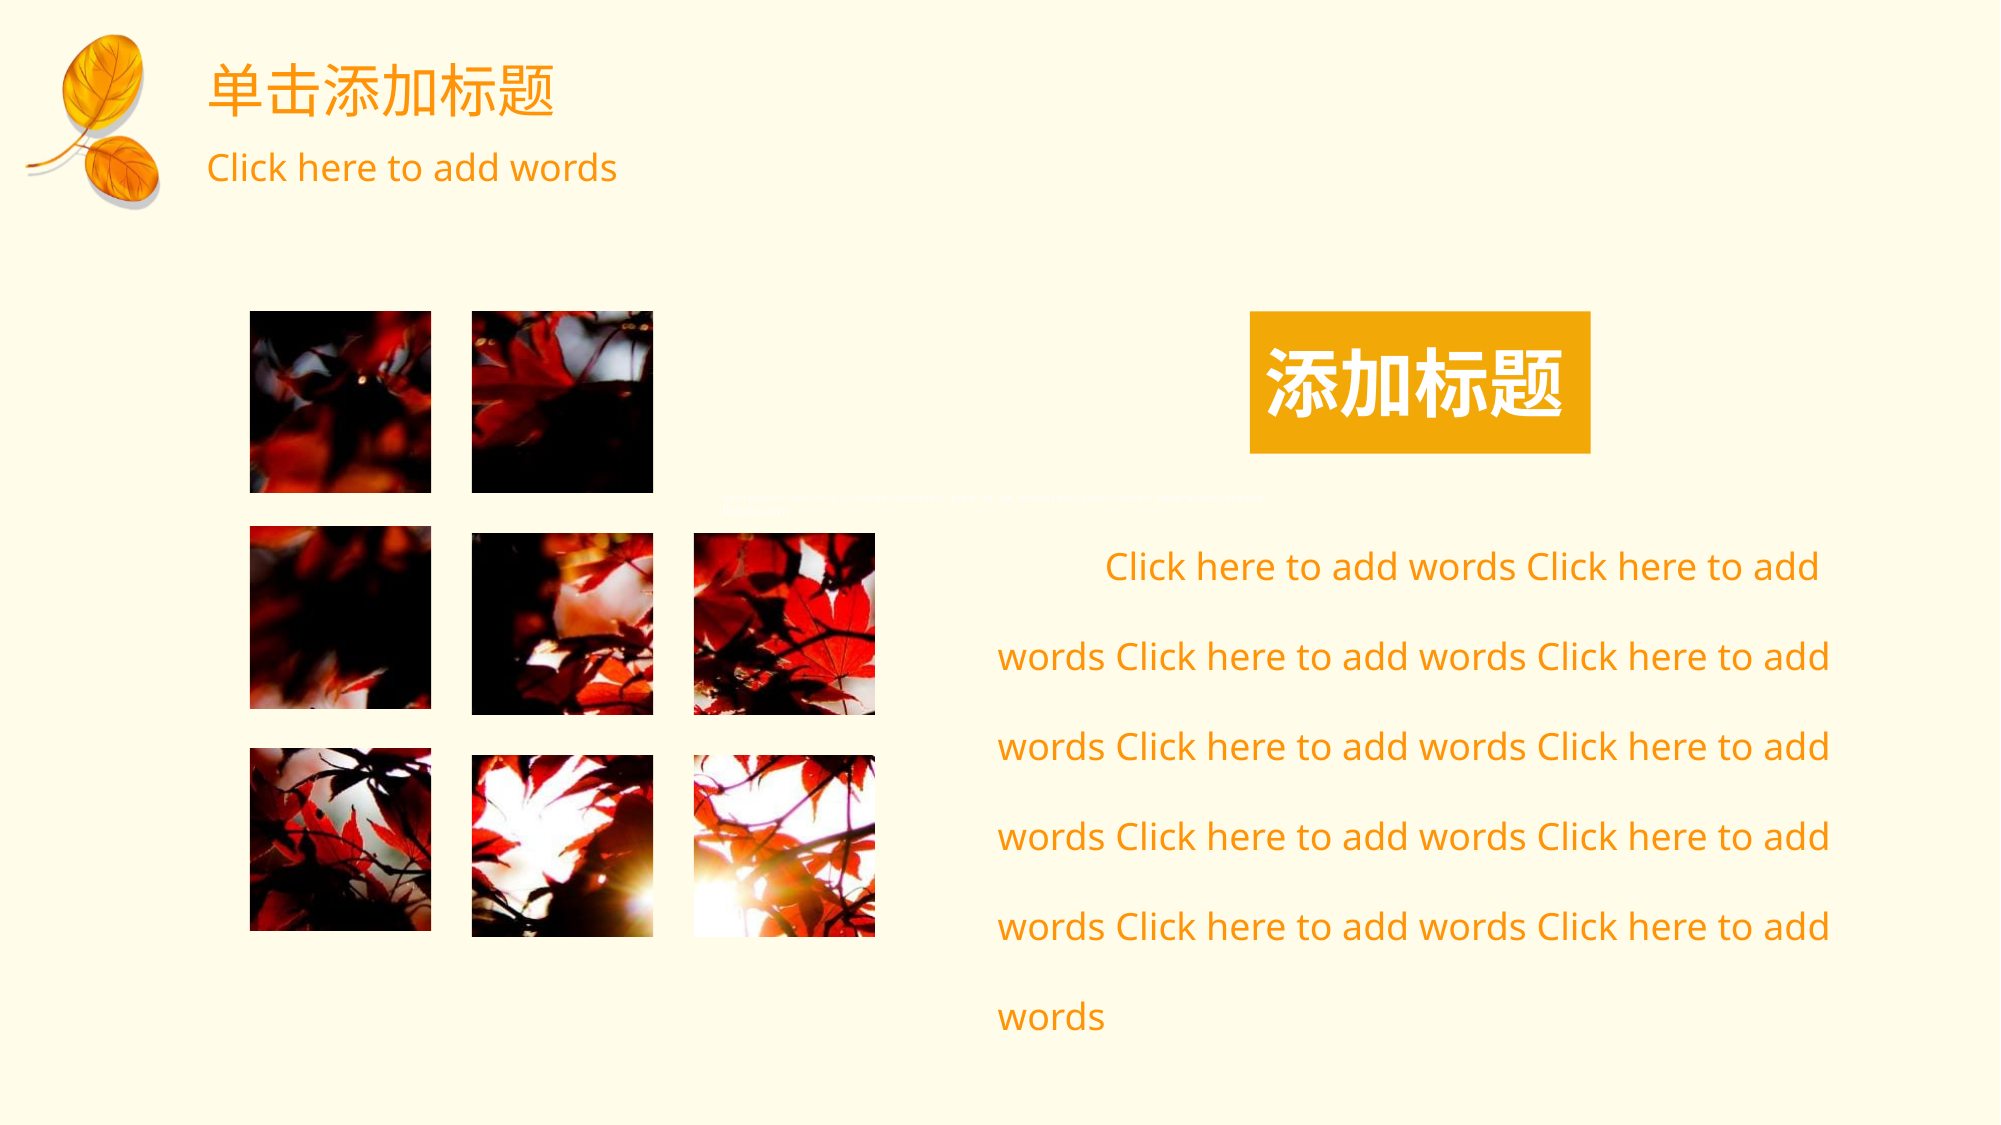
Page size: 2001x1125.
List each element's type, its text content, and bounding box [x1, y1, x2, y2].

picture [471, 533, 654, 715]
picture [693, 755, 875, 937]
text_box 添加标题 [1249, 329, 1634, 435]
text_box [1249, 310, 1592, 329]
picture [249, 526, 432, 709]
text_box [1249, 435, 1592, 455]
text_box Click here to add words [191, 136, 653, 197]
picture [471, 311, 654, 493]
picture [0, 0, 166, 239]
text_box Click here to add words Click here to add words Click here to add words Click here to add words Click here to add words Click here to add words Click here to add words Click here to add words Click here to add words Click here to add words [982, 491, 1888, 1125]
text_box 单击添加标题 [191, 46, 728, 132]
picture [471, 755, 654, 937]
picture [693, 533, 875, 715]
picture [249, 311, 432, 493]
picture [249, 748, 432, 931]
